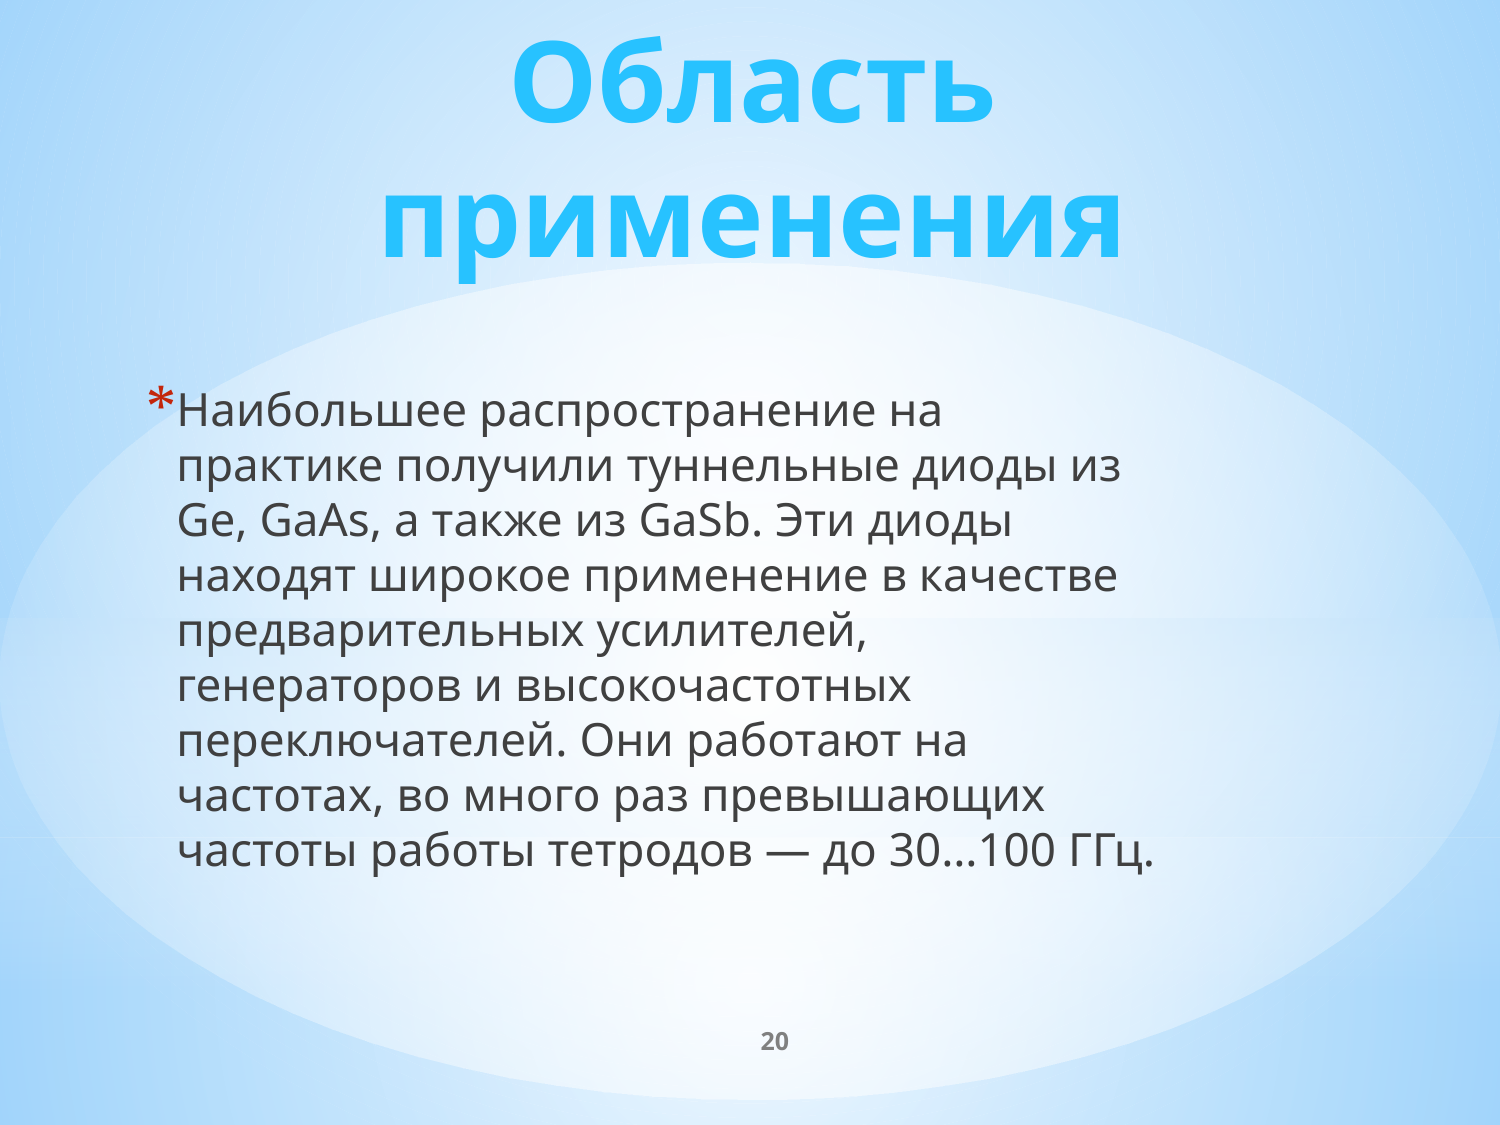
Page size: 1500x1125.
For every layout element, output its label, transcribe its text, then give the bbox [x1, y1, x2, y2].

title Область применения [218, 2, 1287, 190]
list Наибольшее распространение на практике получили туннельные диоды из Ge, GaAs, а также из GaSb. Эти диоды находят широкое применение в качестве предварительных усилителей, генераторов и высокочастотных переключателей. Они работают на частотах, во много раз превышающих частоты работы тетродов — до 30…100 ГГц. [123, 373, 1174, 944]
slide_number 20 [624, 1012, 925, 1073]
